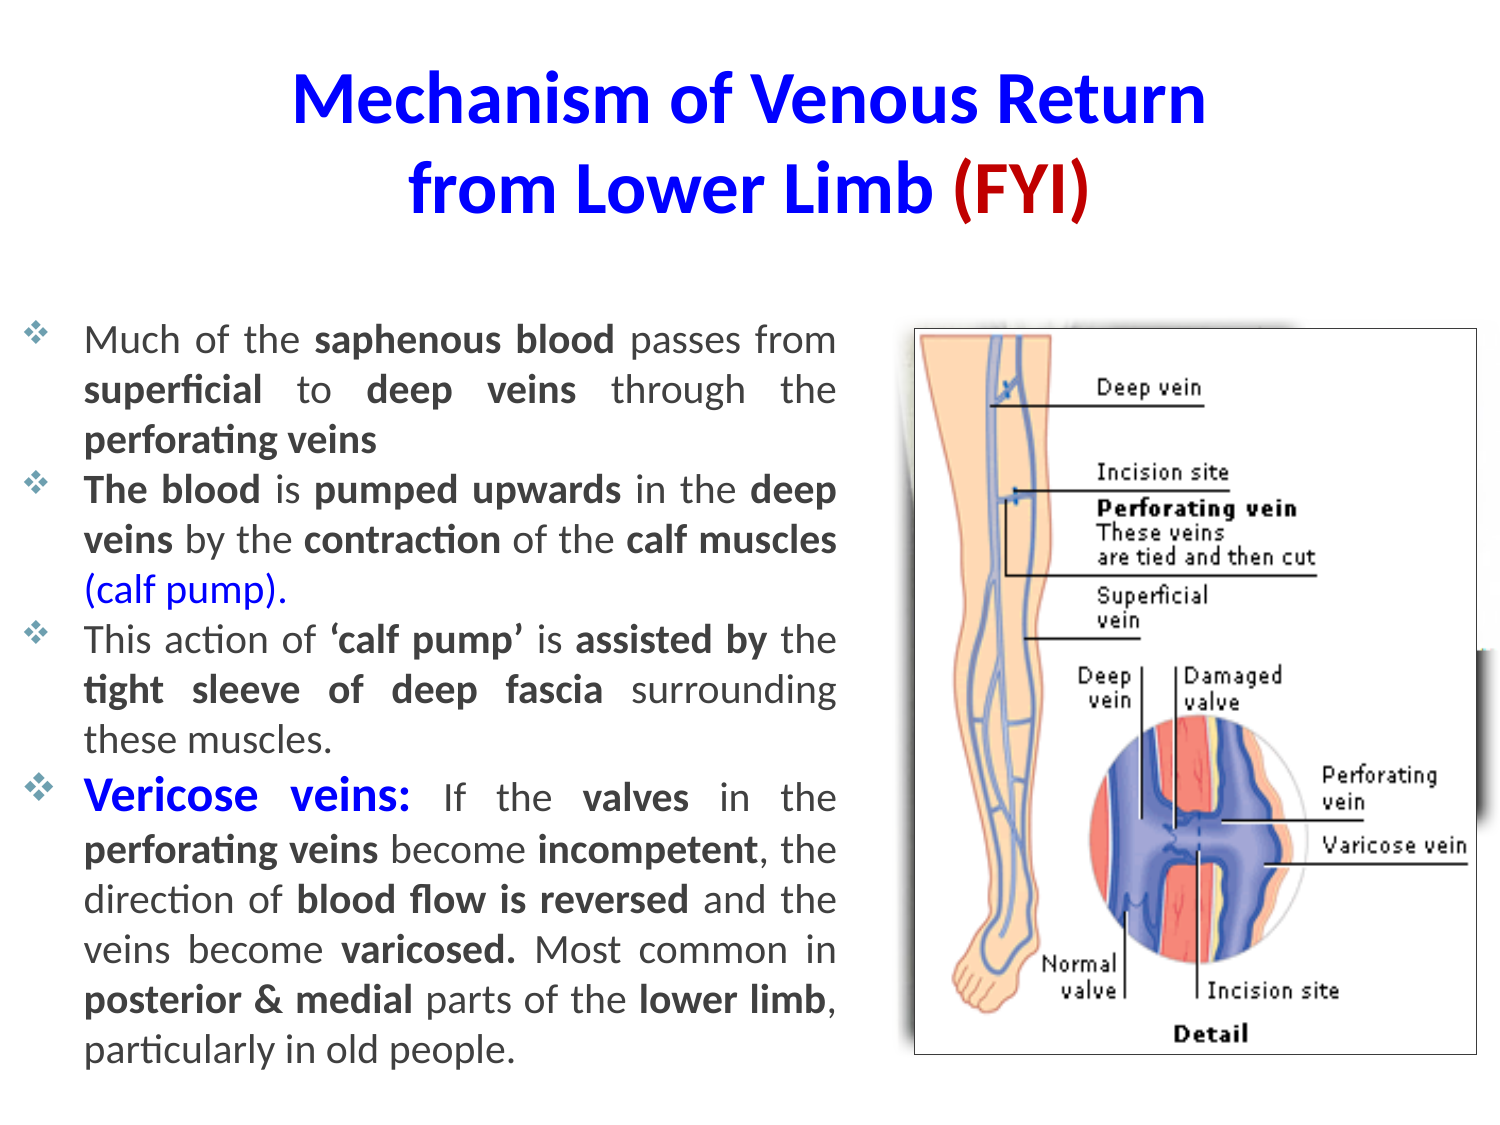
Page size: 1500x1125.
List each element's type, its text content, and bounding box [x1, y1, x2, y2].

picture [913, 327, 1477, 1055]
list Much of the saphenous blood passes from superficial to deep veins through the perforating veins The blood is pumped upwards in the deep veins by the contraction of the calf muscles (calf pump). This action of ‘calf pump’ is assisted by the tight sleeve of deep fascia surrounding these muscles. Vericose veins: If the valves in the perforating veins become incompetent, the direction of blood flow is reversed and the veins become varicosed. Most common in posterior & medial parts of the lower limb, particularly in old people. [0, 303, 853, 1125]
picture [891, 314, 1182, 1059]
picture [1190, 318, 1500, 838]
title Mechanism of Venous Return from Lower Limb (FYI) [0, 37, 1500, 241]
